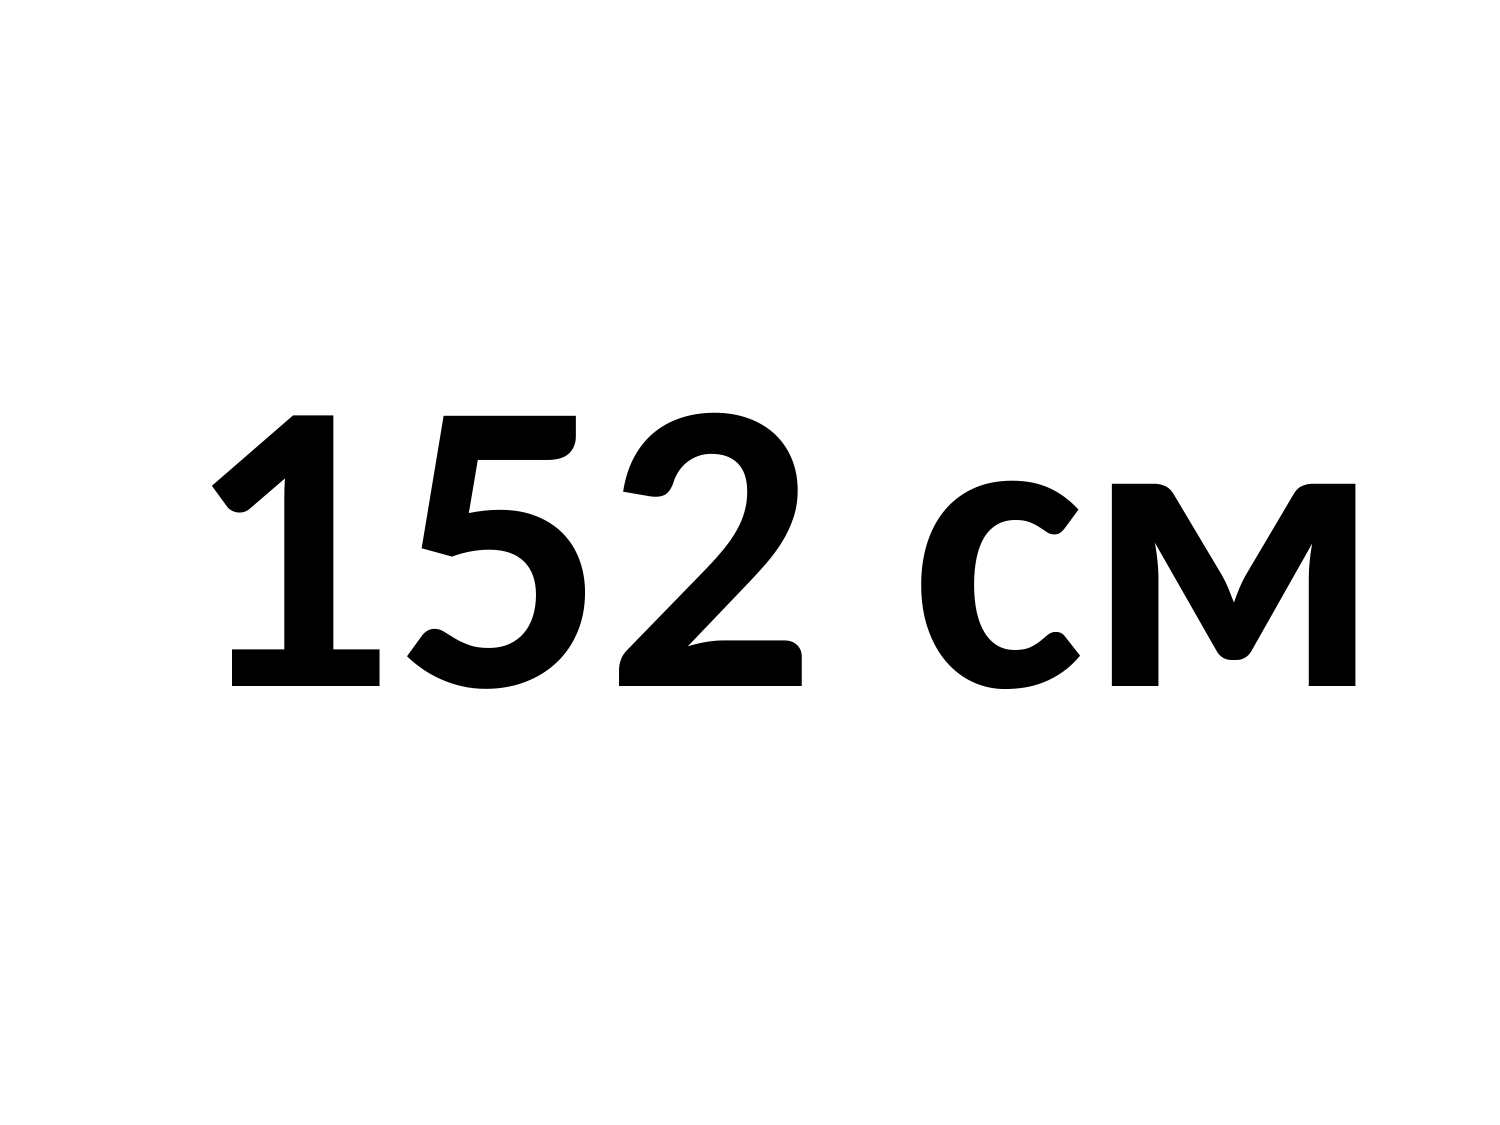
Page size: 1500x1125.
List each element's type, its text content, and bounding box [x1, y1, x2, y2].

list 152 см [75, 262, 1425, 1005]
